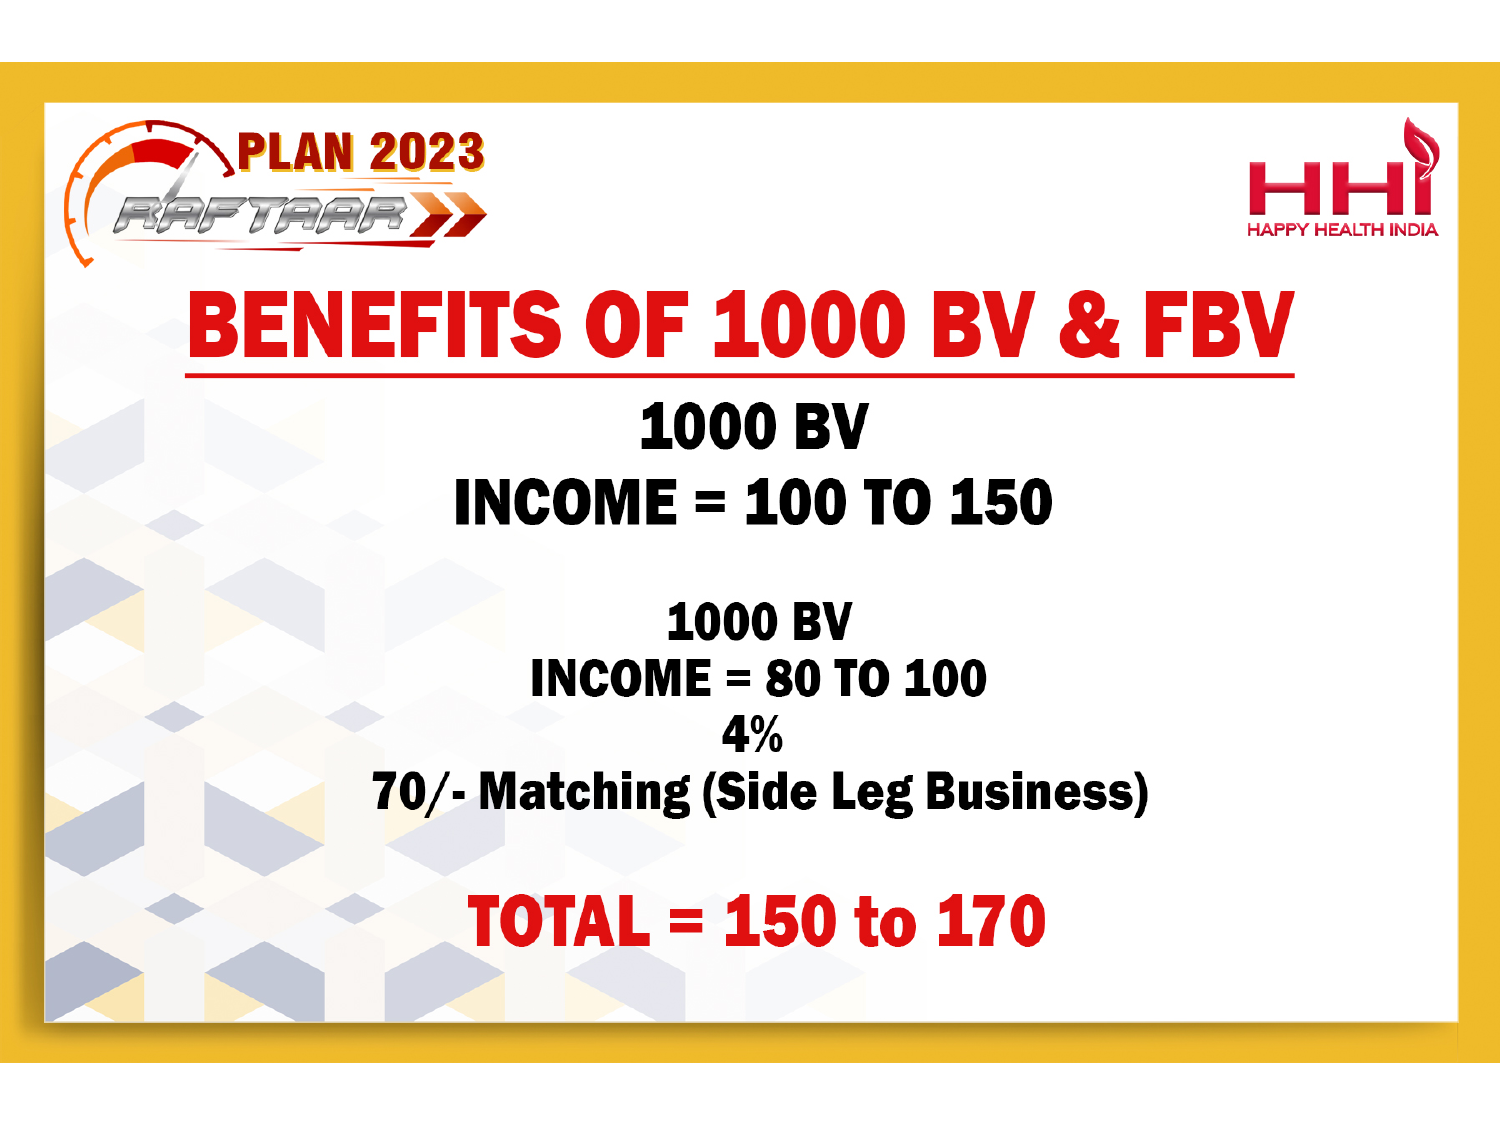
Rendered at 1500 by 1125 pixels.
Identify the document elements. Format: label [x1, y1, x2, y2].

picture [0, 62, 1500, 1063]
